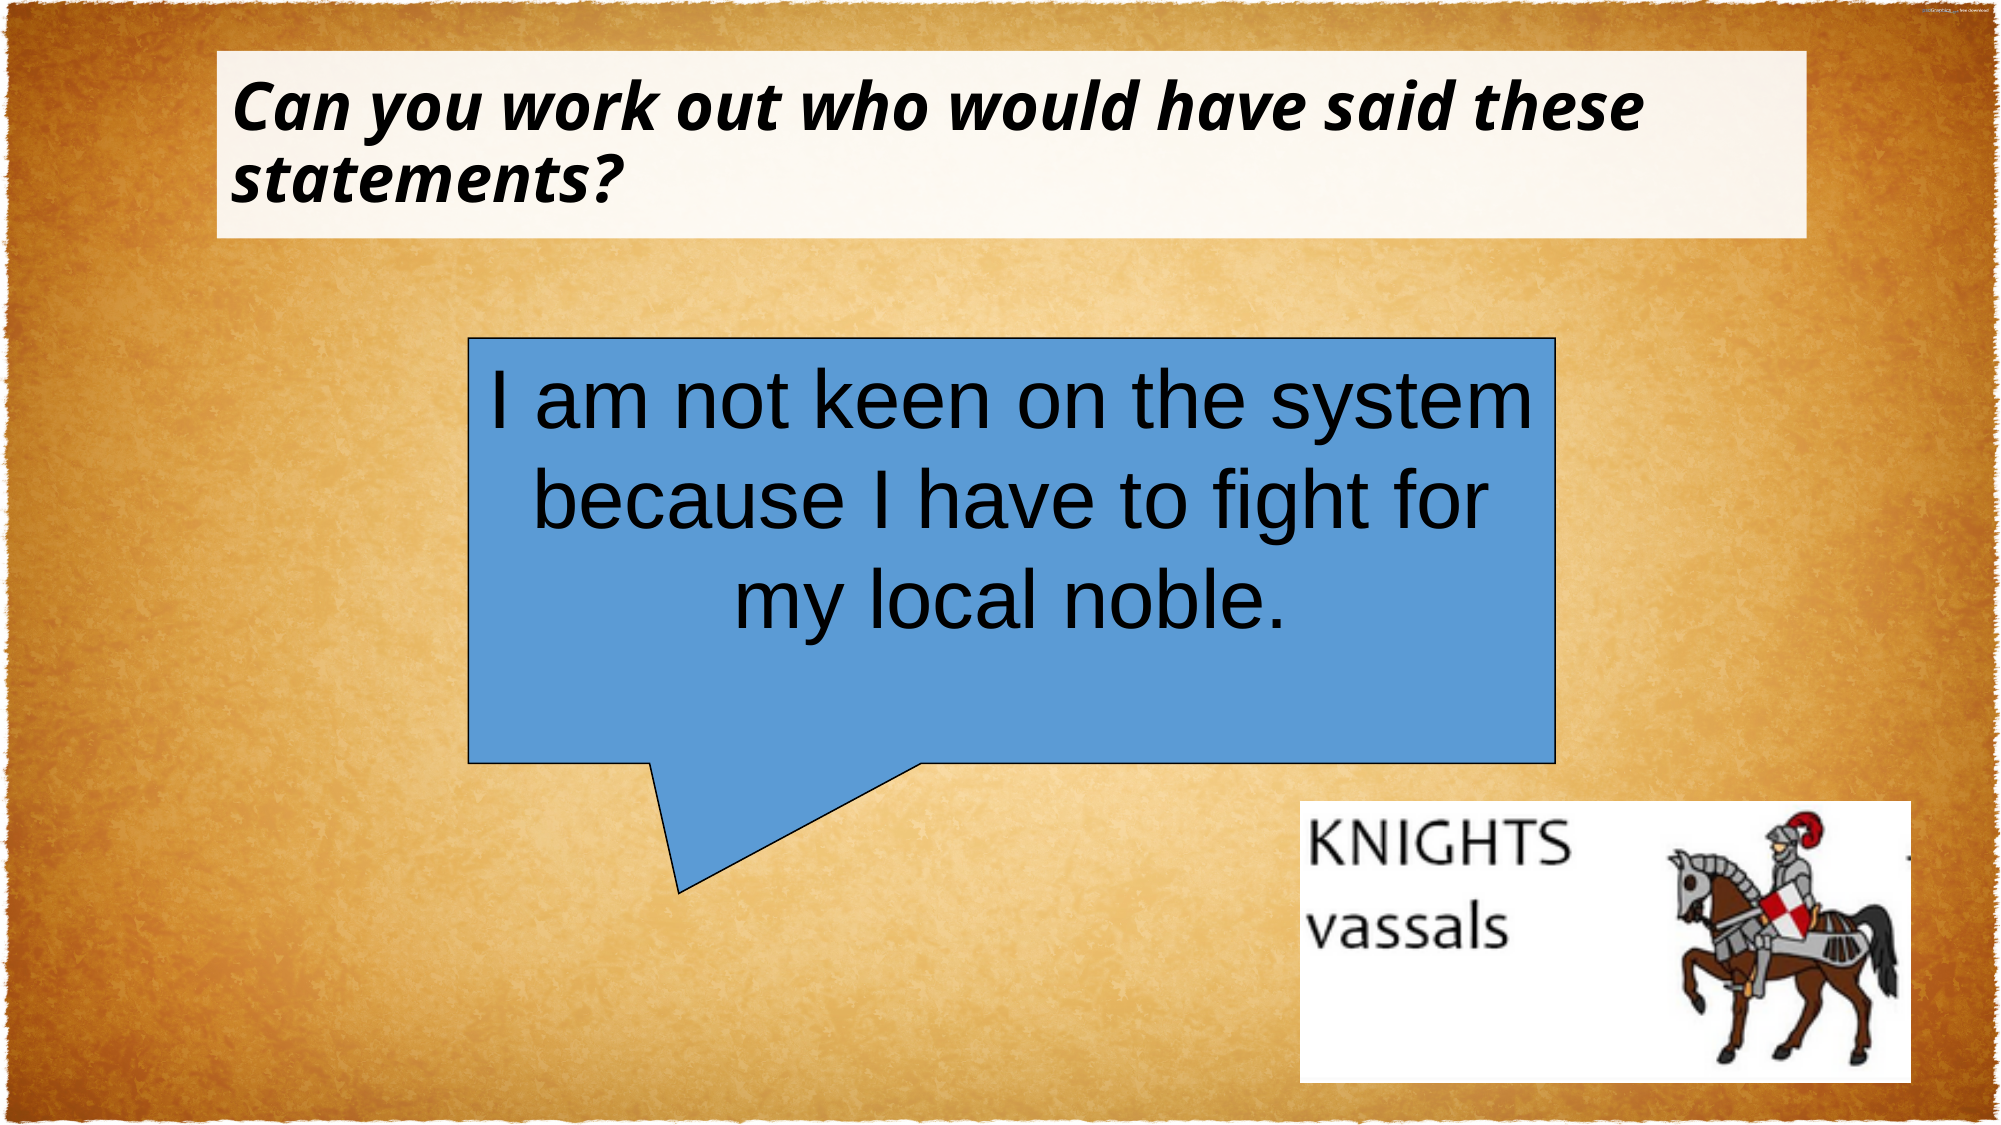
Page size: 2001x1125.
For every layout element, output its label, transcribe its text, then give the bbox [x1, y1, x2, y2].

text_box Can you work out who would have said these statements? [216, 50, 1807, 239]
text_box I am not keen on the system because I have to fight for my local noble. [468, 338, 1556, 894]
picture [0, 0, 2001, 1125]
